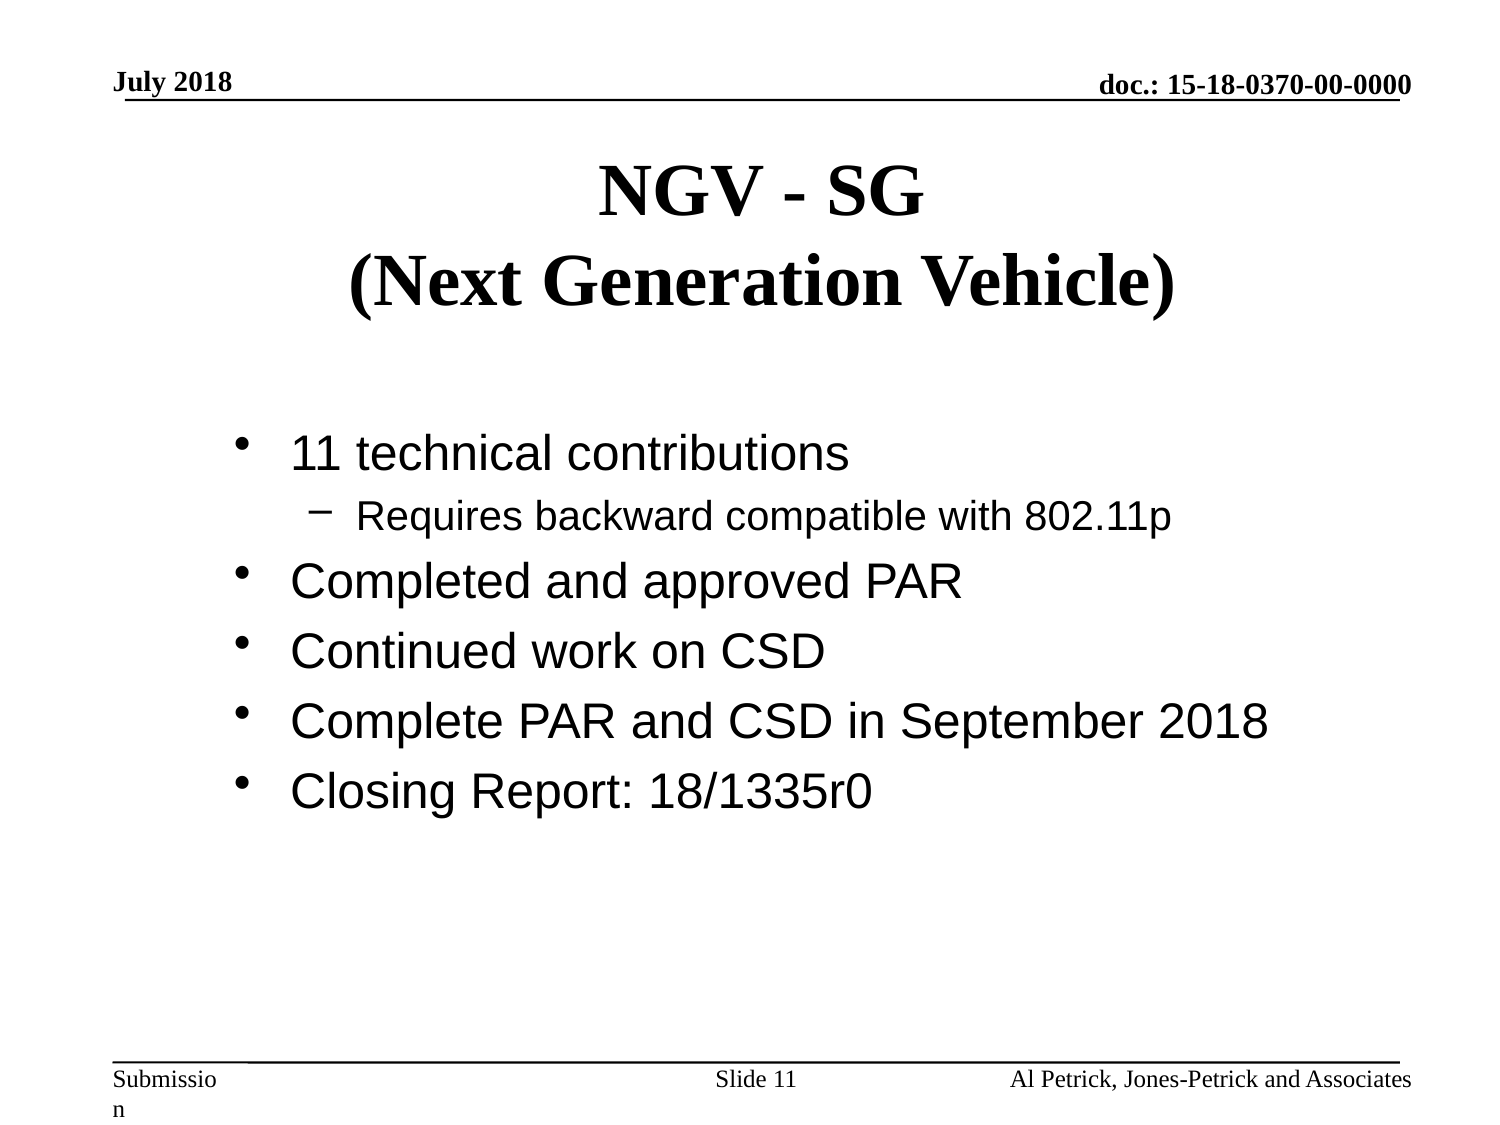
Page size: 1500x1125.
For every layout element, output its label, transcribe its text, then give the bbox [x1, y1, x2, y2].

title NGV - SG (Next Generation Vehicle) [125, 187, 1400, 363]
slide_number Slide 11 [712, 1062, 800, 1093]
list 11 technical contributions Requires backward compatible with 802.11p Completed and approved PAR Continued work on CSD Complete PAR and CSD in September 2018 Closing Report: 18/1335r0 [218, 412, 1388, 778]
footer Al Petrick, Jones-Petrick and Associates [900, 1062, 1413, 1093]
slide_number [112, 62, 375, 98]
